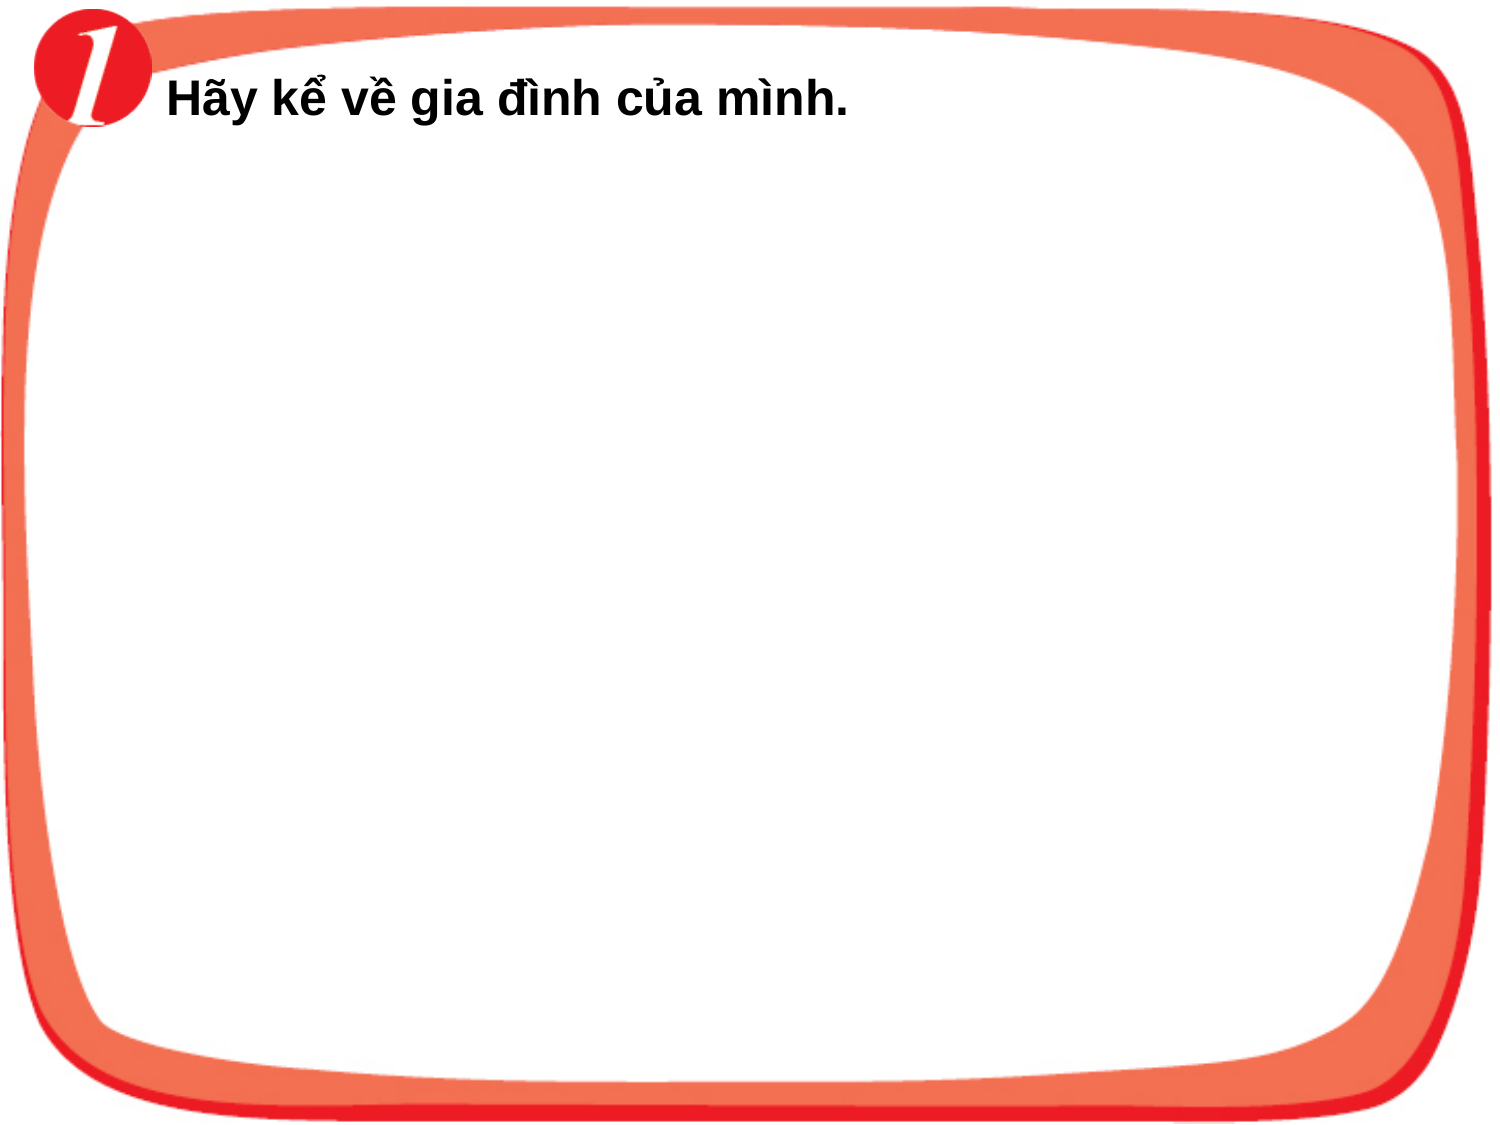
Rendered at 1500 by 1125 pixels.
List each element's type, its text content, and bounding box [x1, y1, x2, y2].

picture [0, 1, 1500, 1124]
text_box Hãy kể về gia đình của mình. [151, 58, 982, 133]
